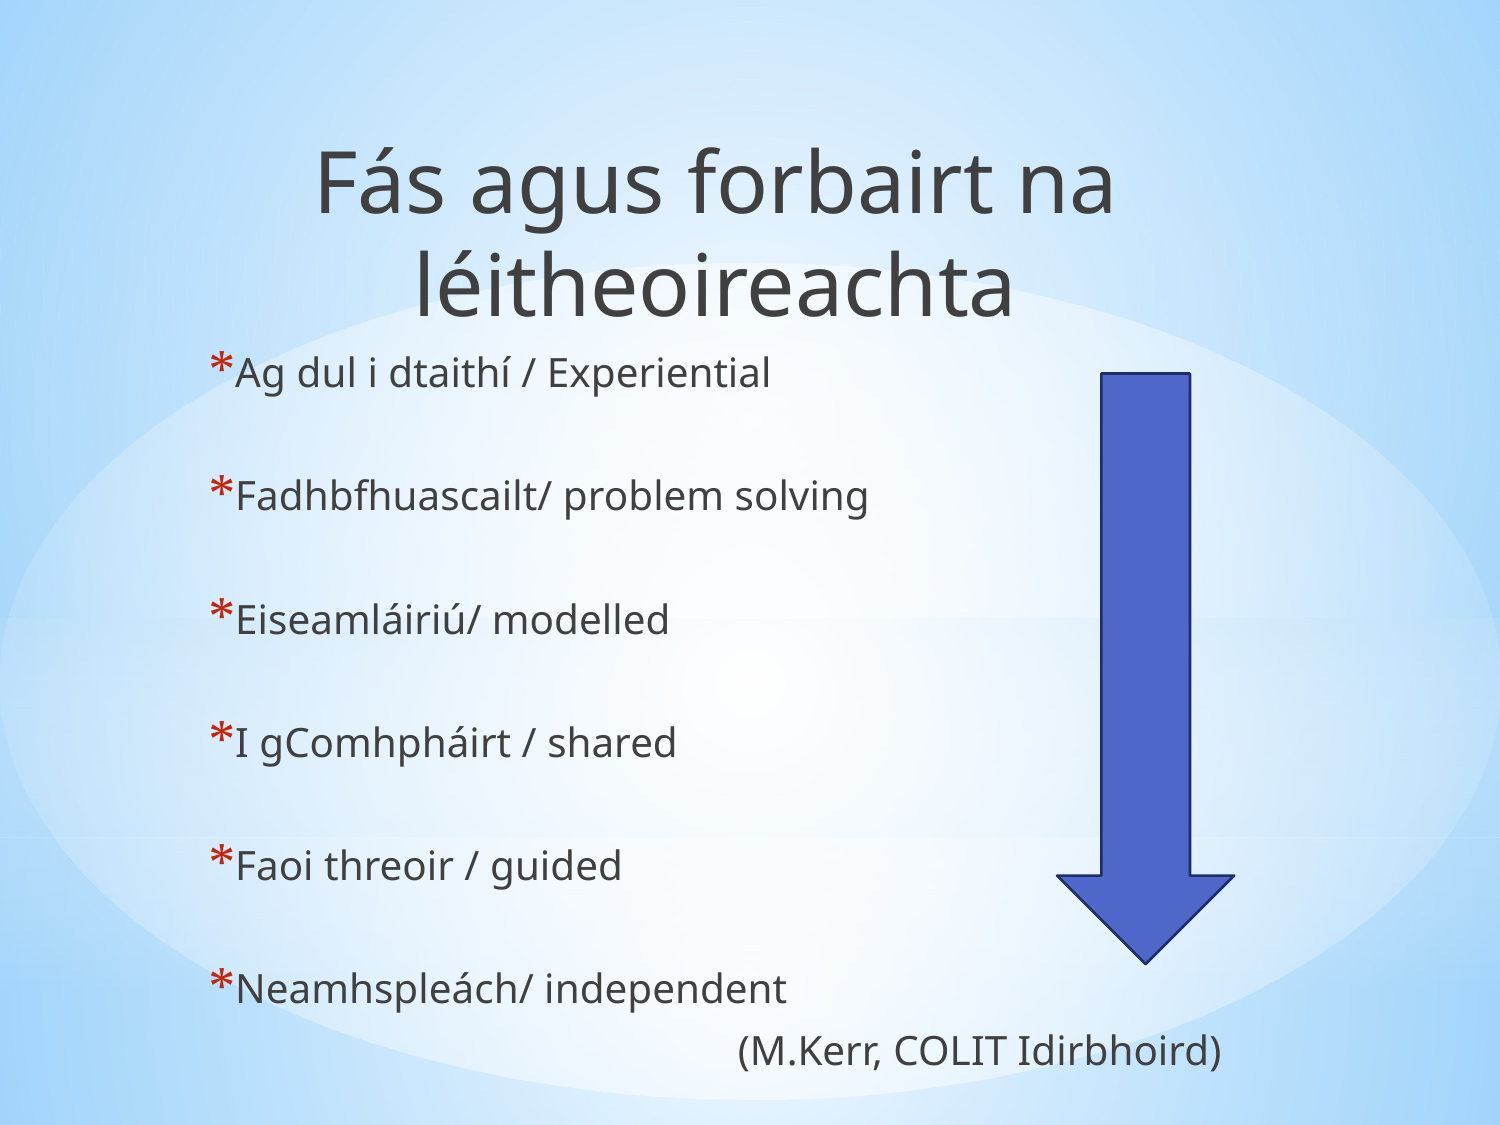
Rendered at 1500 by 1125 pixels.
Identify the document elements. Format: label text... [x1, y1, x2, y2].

text_box [1055, 372, 1236, 966]
list Fás agus forbairt na léitheoireachta Ag dul i dtaithí / Experiential Fadhbfhuascailt/ problem solving Eiseamláiriú/ modelled I gComhpháirt / shared Faoi threoir / guided Neamhspleách/ independent (M.Kerr, COLIT Idirbhoird) [187, 120, 1238, 1083]
